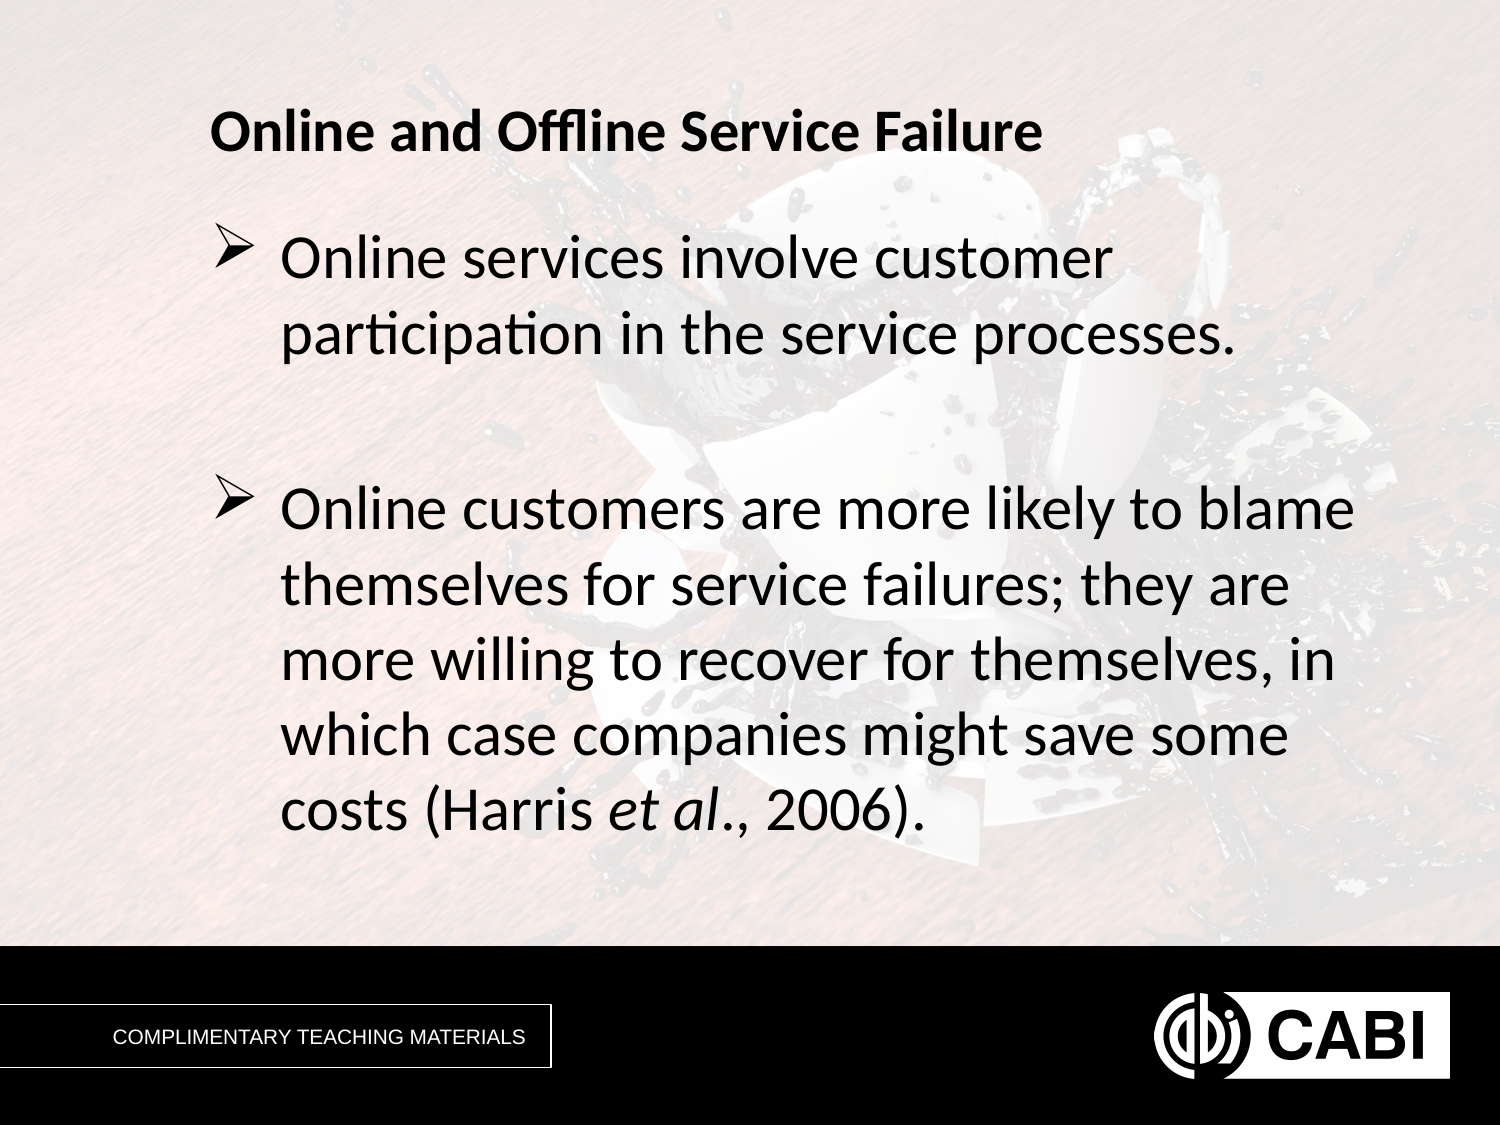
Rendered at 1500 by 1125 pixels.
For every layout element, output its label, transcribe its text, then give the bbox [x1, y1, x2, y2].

picture [1154, 992, 1450, 1079]
list Online services involve customer participation in the service processes. Online customers are more likely to blame themselves for service failures; they are more willing to recover for themselves, in which case companies might save some costs (Harris et al., 2006). [195, 209, 1376, 917]
title Online and Offline Service Failure [195, 45, 1376, 209]
